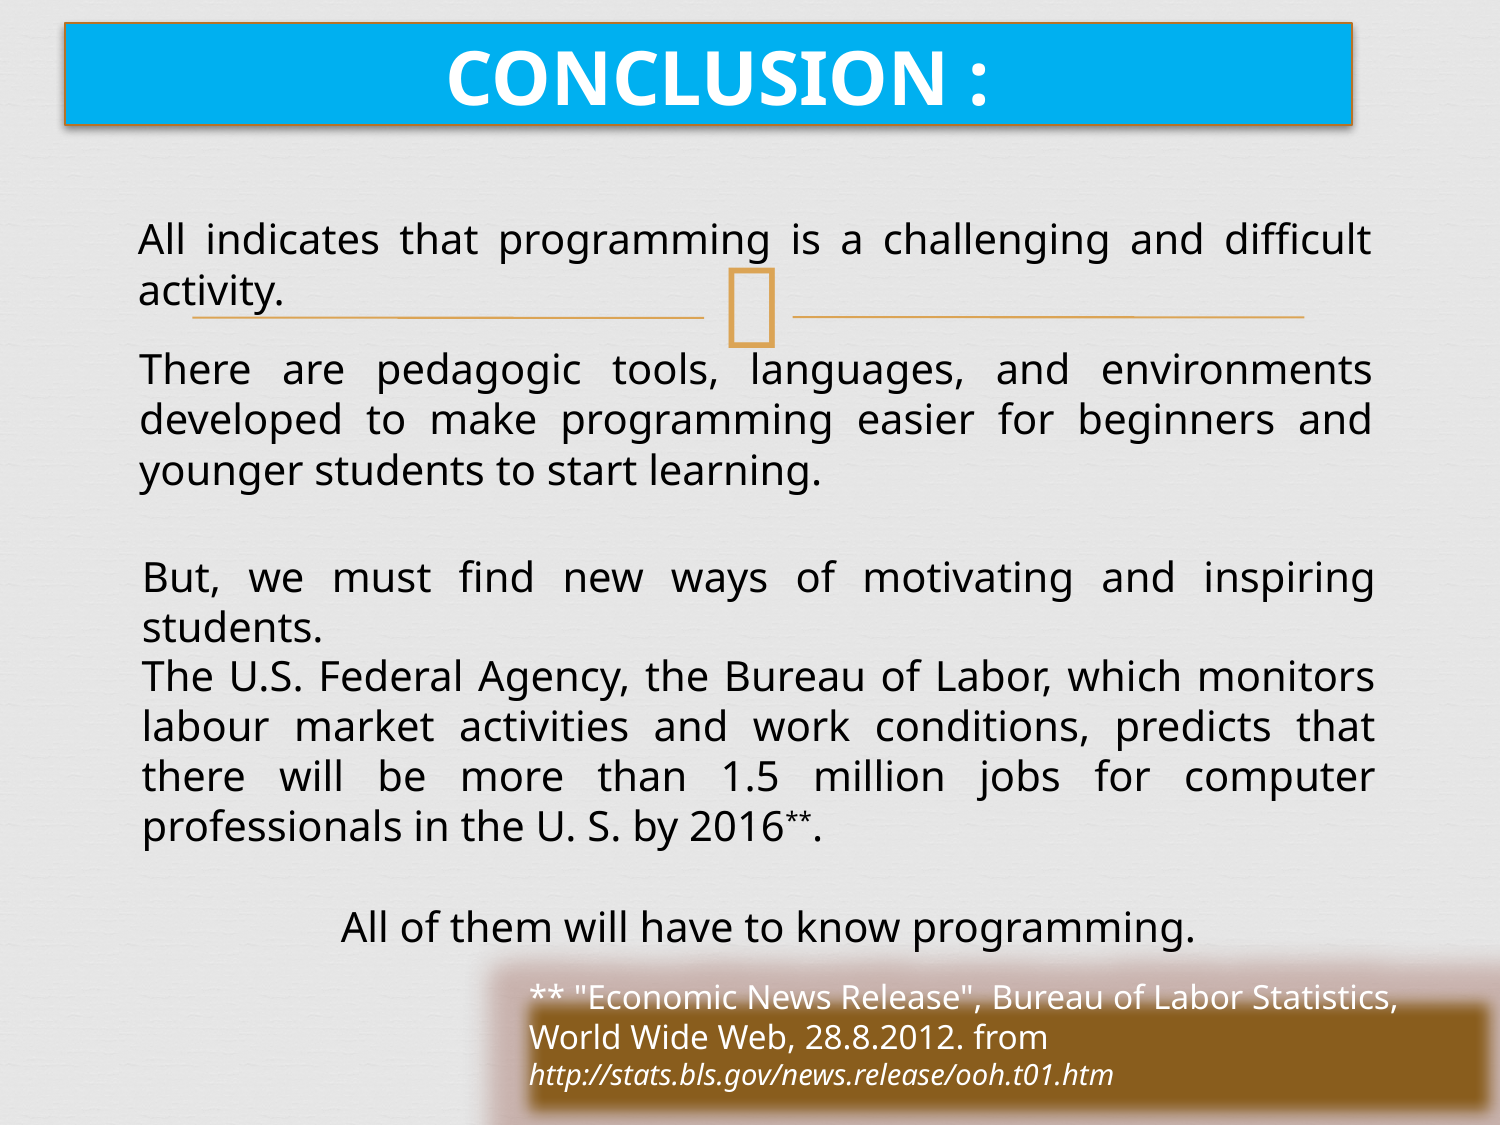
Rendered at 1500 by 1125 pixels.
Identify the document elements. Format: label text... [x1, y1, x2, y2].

text_box But, we must find new ways of motivating and inspiring students. [127, 543, 1391, 642]
text_box ** "Economic News Release", Bureau of Labor Statistics, World Wide Web, 28.8.2012. from http://stats.bls.gov/news.release/ooh.t01.htm [541, 1015, 1478, 1100]
text_box All indicates that programming is a challenging and difficult activity. [123, 205, 1388, 321]
text_box There are pedagogic tools, languages, and environments developed to make programming easier for beginners and younger students to start learning. [124, 335, 1389, 501]
text_box CONCLUSION : [64, 22, 1353, 126]
text_box All of them will have to know programming. [37, 893, 1500, 958]
text_box The U.S. Federal Agency, the Bureau of Labor, which monitors labour market activities and work conditions, predicts that there will be more than 1.5 million jobs for computer professionals in the U. S. by 2016**. [126, 642, 1391, 858]
